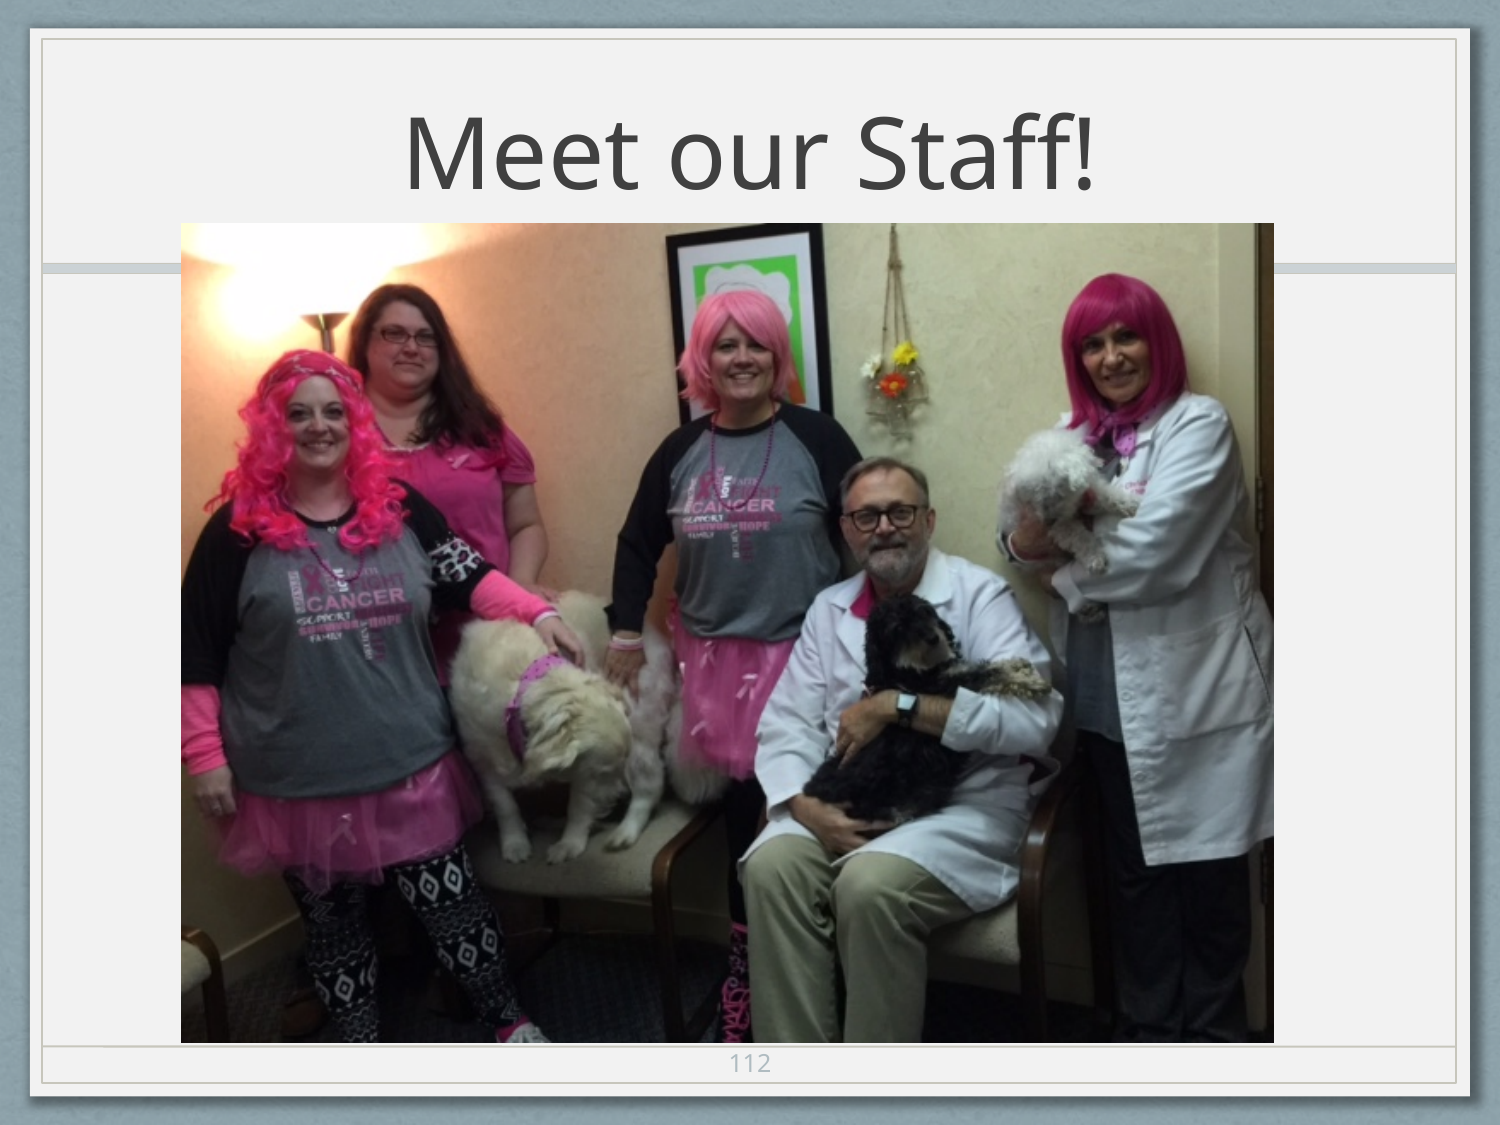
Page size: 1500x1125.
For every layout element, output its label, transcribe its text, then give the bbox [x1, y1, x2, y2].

slide_number 112 [687, 1059, 813, 1088]
title Meet our Staff! [147, 40, 1353, 260]
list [180, 222, 1275, 1044]
